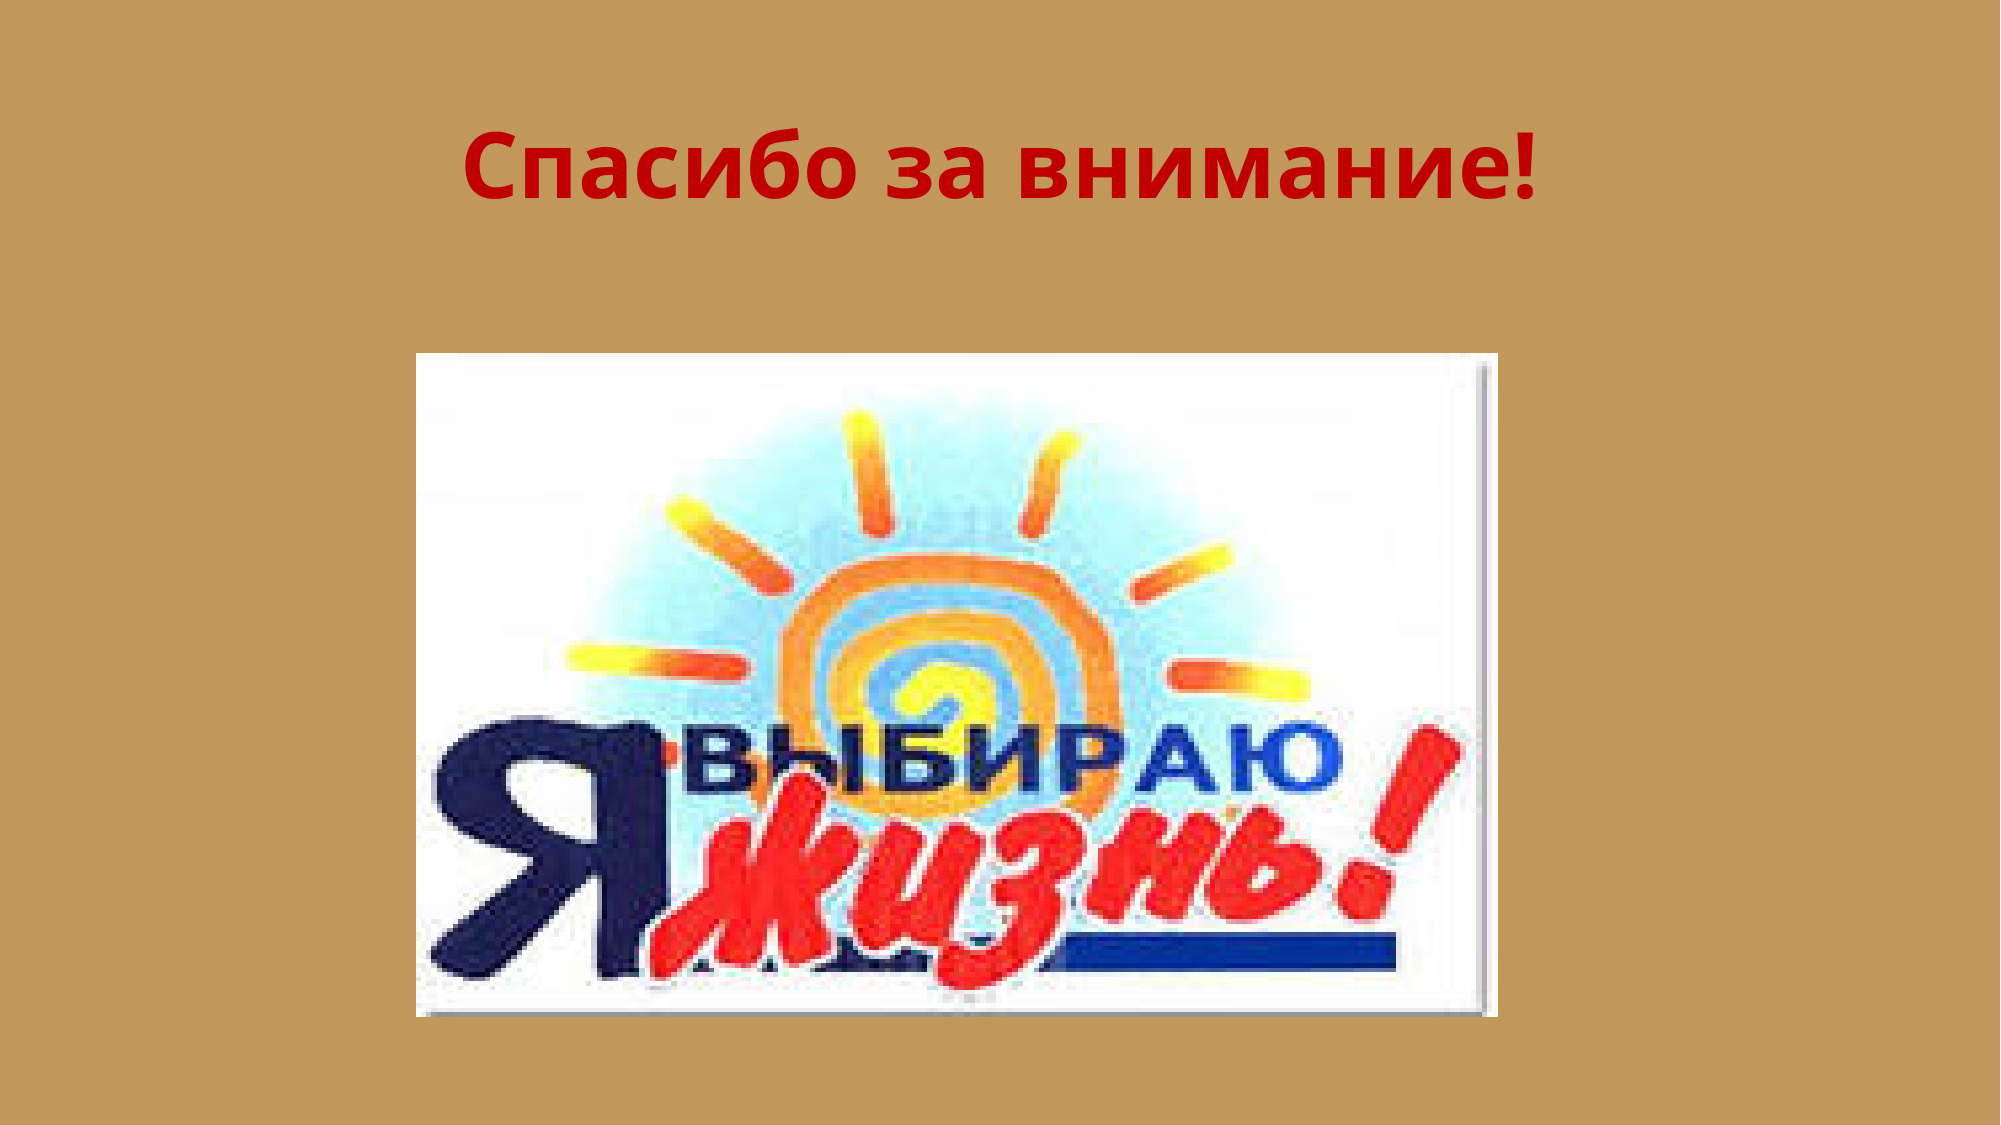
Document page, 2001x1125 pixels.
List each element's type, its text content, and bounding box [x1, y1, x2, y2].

title Спасибо за внимание! [137, 59, 1863, 278]
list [416, 353, 1498, 1017]
